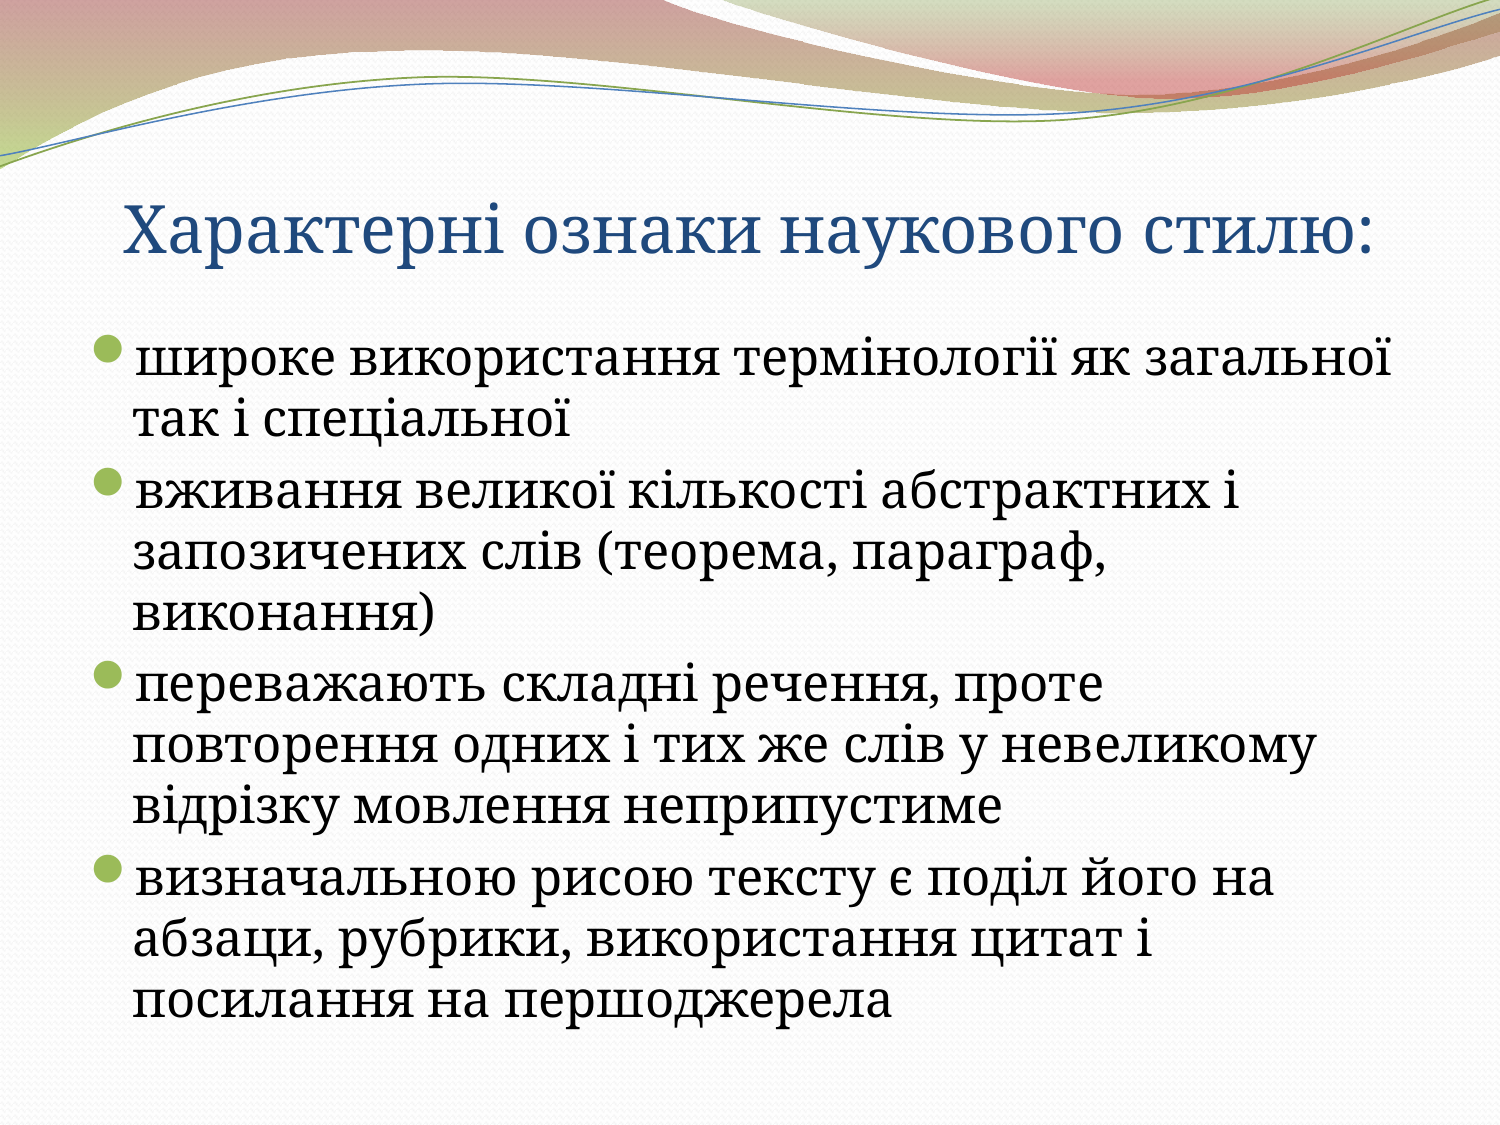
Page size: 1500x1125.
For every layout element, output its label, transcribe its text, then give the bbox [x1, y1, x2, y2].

title Характерні ознаки наукового стилю: [75, 115, 1425, 268]
list широке використання термінології як загальної так і спеціальної вживання великої кількості абстрактних і запозичених слів (теорема, параграф, виконання) переважають складні речення, проте повторення одних і тих же слів у невеликому відрізку мовлення неприпустиме визначальною рисою тексту є поділ його на абзаци, рубрики, використання цитат і посилання на першоджерела [75, 317, 1425, 1038]
